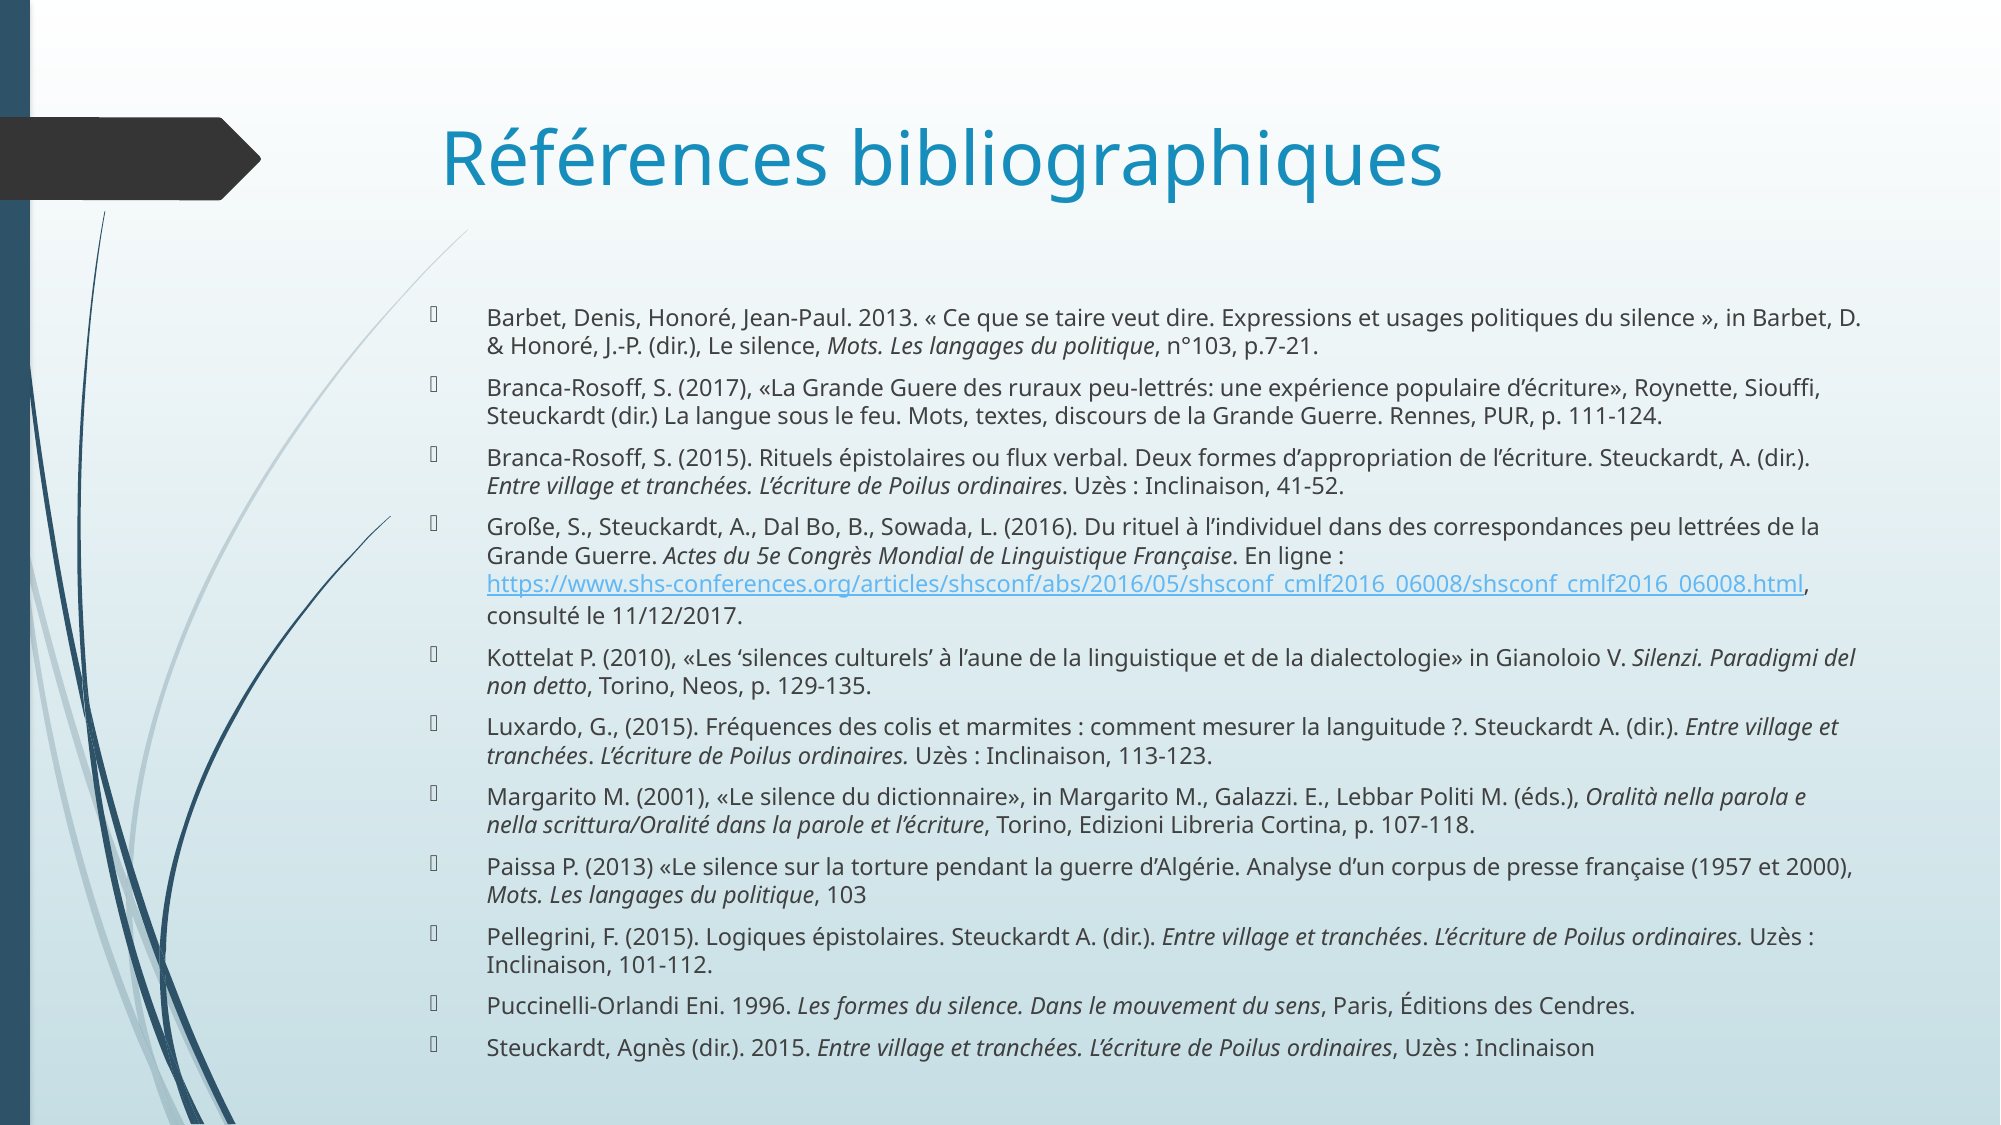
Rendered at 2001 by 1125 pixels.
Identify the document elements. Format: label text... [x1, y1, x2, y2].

title Références bibliographiques [425, 102, 1888, 313]
list Barbet, Denis, Honoré, Jean-Paul. 2013. « Ce que se taire veut dire. Expressions et usages politiques du silence », in Barbet, D. & Honoré, J.-P. (dir.), Le silence, Mots. Les langages du politique, n°103, p.7-21. Branca-Rosoff, S. (2017), «La Grande Guere des ruraux peu-lettrés: une expérience populaire d’écriture», Roynette, Siouffi, Steuckardt (dir.) La langue sous le feu. Mots, textes, discours de la Grande Guerre. Rennes, PUR, p. 111-124. Branca-Rosoff, S. (2015). Rituels épistolaires ou flux verbal. Deux formes d’appropriation de l’écriture. Steuckardt, A. (dir.). Entre village et tranchées. L’écriture de Poilus ordinaires. Uzès : Inclinaison, 41-52. Große, S., Steuckardt, A., Dal Bo, B., Sowada, L. (2016). Du rituel à l’individuel dans des correspondances peu lettrées de la Grande Guerre. Actes du 5e Congrès Mondial de Linguistique Française. En ligne : https://www.shs-conferences.org/articles/shsconf/abs/2016/05/shsconf_cmlf2016_06008/shsconf_cmlf2016_06008.html, consulté le 11/12/2017. Kottelat P. (2010), «Les ‘silences culturels’ à l’aune de la linguistique et de la dialectologie» in Gianoloio V. Silenzi. Paradigmi del non detto, Torino, Neos, p. 129-135. Luxardo, G., (2015). Fréquences des colis et marmites : comment mesurer la languitude ?. Steuckardt A. (dir.). Entre village et tranchées. L’écriture de Poilus ordinaires. Uzès : Inclinaison, 113-123. Margarito M. (2001), «Le silence du dictionnaire», in Margarito M., Galazzi. E., Lebbar Politi M. (éds.), Oralità nella parola e nella scrittura/Oralité dans la parole et l’écriture, Torino, Edizioni Libreria Cortina, p. 107-118. Paissa P. (2013) «Le silence sur la torture pendant la guerre d’Algérie. Analyse d’un corpus de presse française (1957 et 2000), Mots. Les langages du politique, 103 Pellegrini, F. (2015). Logiques épistolaires. Steuckardt A. (dir.). Entre village et tranchées. L’écriture de Poilus ordinaires. Uzès : Inclinaison, 101-112. Puccinelli-Orlandi Eni. 1996. Les formes du silence. Dans le mouvement du sens, Paris, Éditions des Cendres. Steuckardt, Agnès (dir.). 2015. Entre village et tranchées. L’écriture de Poilus ordinaires, Uzès : Inclinaison [414, 295, 1878, 1071]
